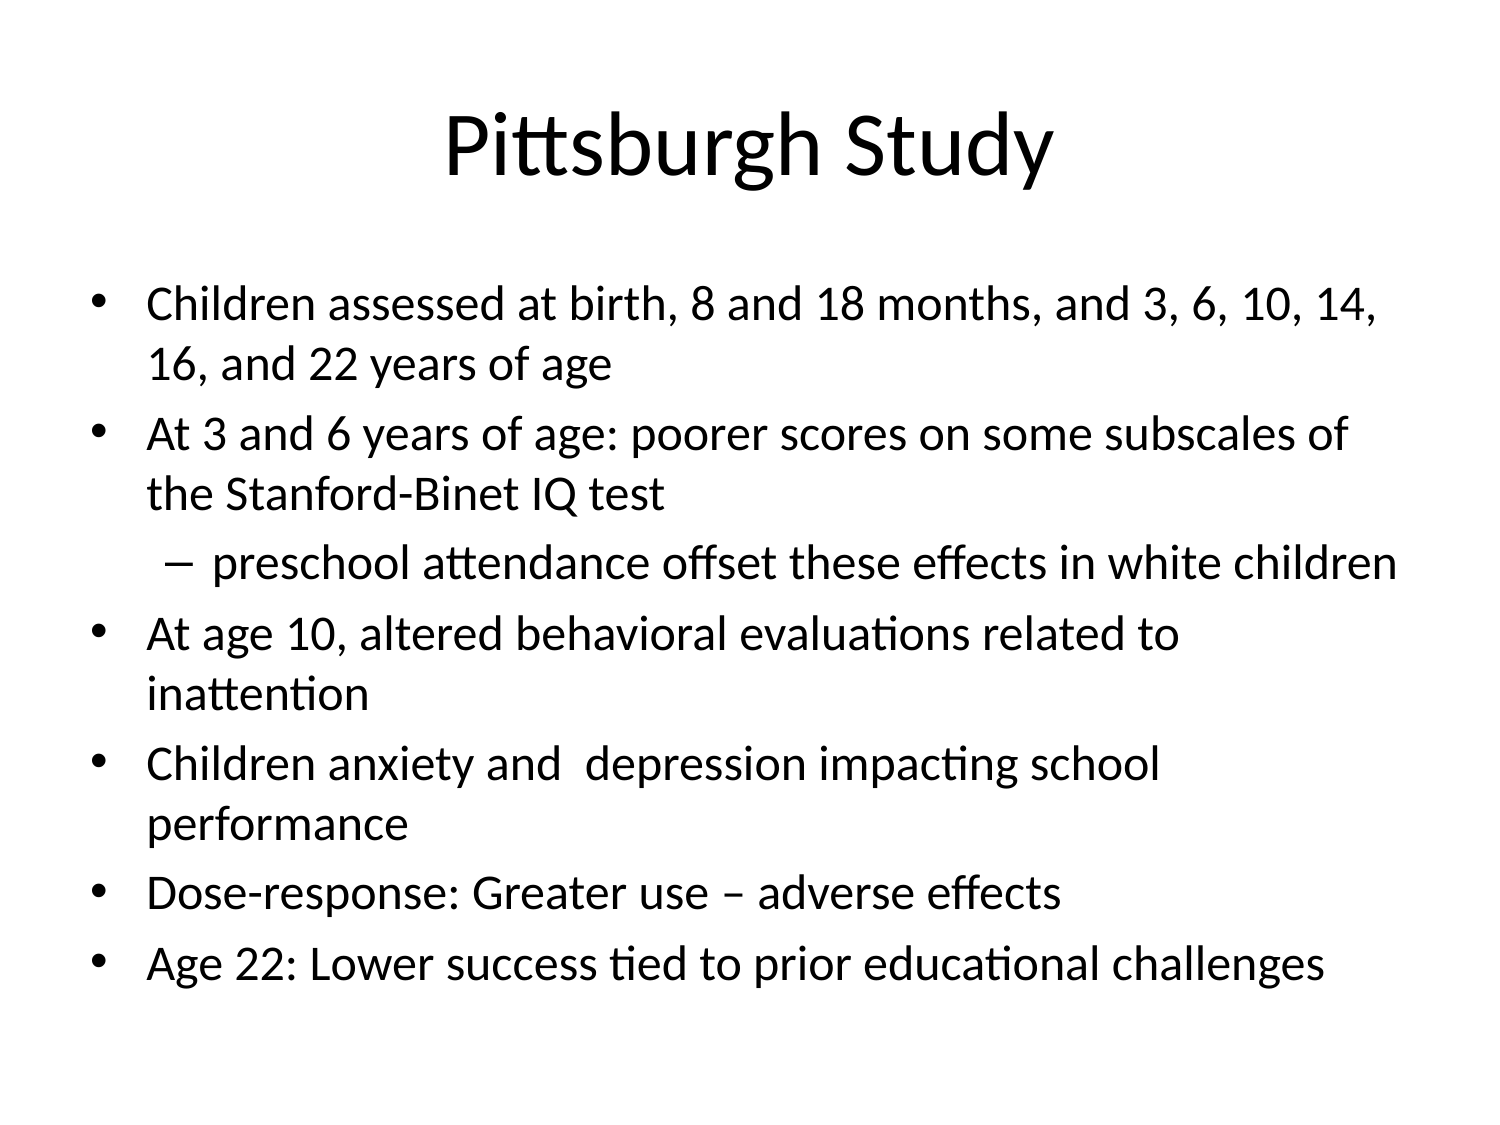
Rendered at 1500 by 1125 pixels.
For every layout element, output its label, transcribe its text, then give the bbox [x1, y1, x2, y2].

list Children assessed at birth, 8 and 18 months, and 3, 6, 10, 14, 16, and 22 years of age At 3 and 6 years of age: poorer scores on some subscales of the Stanford-Binet IQ test preschool attendance offset these effects in white children At age 10, altered behavioral evaluations related to inattention Children anxiety and depression impacting school performance Dose-response: Greater use – adverse effects Age 22: Lower success tied to prior educational challenges [75, 262, 1425, 1005]
title Pittsburgh Study [75, 45, 1425, 233]
